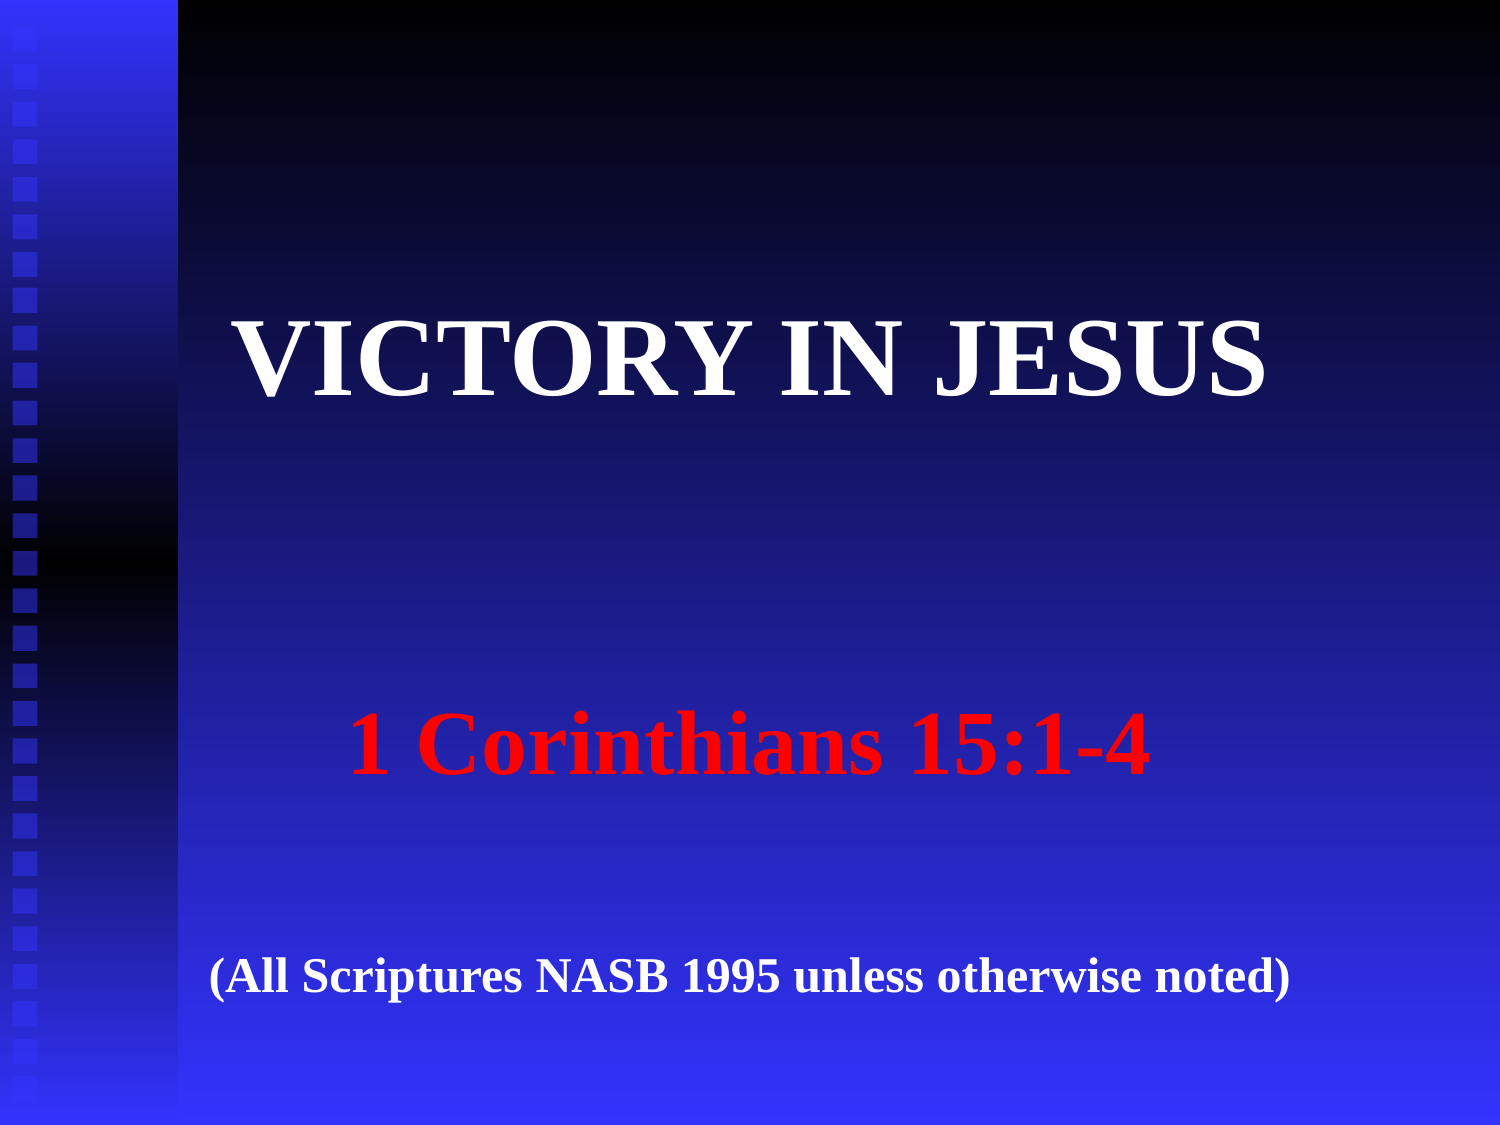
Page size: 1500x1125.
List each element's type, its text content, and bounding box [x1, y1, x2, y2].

list 1 Corinthians 15:1-4 (All Scriptures NASB 1995 unless otherwise noted) [112, 674, 1388, 1113]
title VICTORY IN JESUS [112, 174, 1388, 525]
